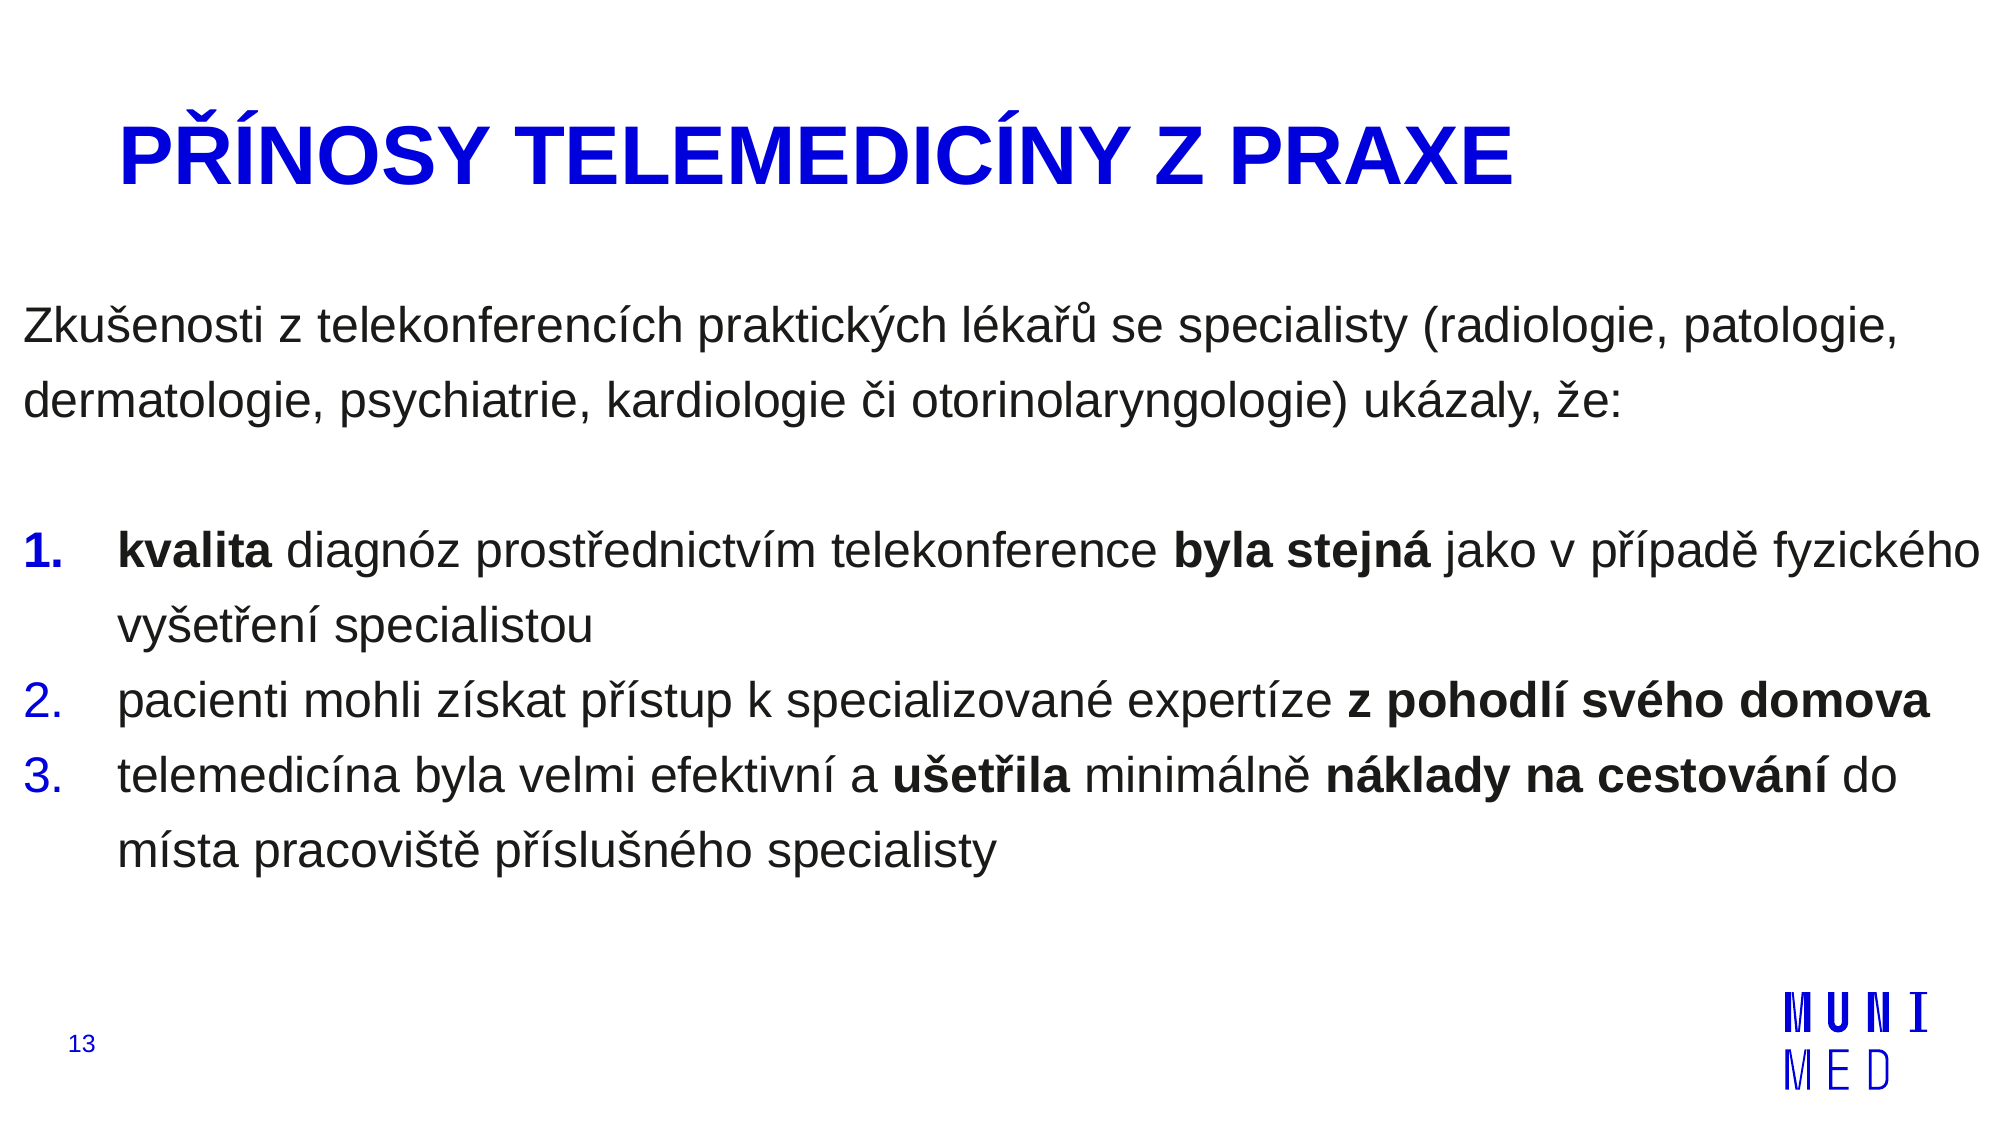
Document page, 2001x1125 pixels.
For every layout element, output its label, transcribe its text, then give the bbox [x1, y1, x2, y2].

slide_number 13 [67, 1021, 110, 1063]
title PŘÍNOSY TELEMEDICÍNY Z PRAXE [118, 118, 1883, 199]
list Zkušenosti z telekonferencích praktických lékařů se specialisty (radiologie, patologie, dermatologie, psychiatrie, kardiologie či otorinolaryngologie) ukázaly, že: kvalita diagnóz prostřednictvím telekonference byla stejná jako v případě fyzického vyšetření specialistou pacienti mohli získat přístup k specializované expertíze z pohodlí svého domova telemedicína byla velmi efektivní a ušetřila minimálně náklady na cestování do místa pracoviště příslušného specialisty [11, 277, 2000, 957]
